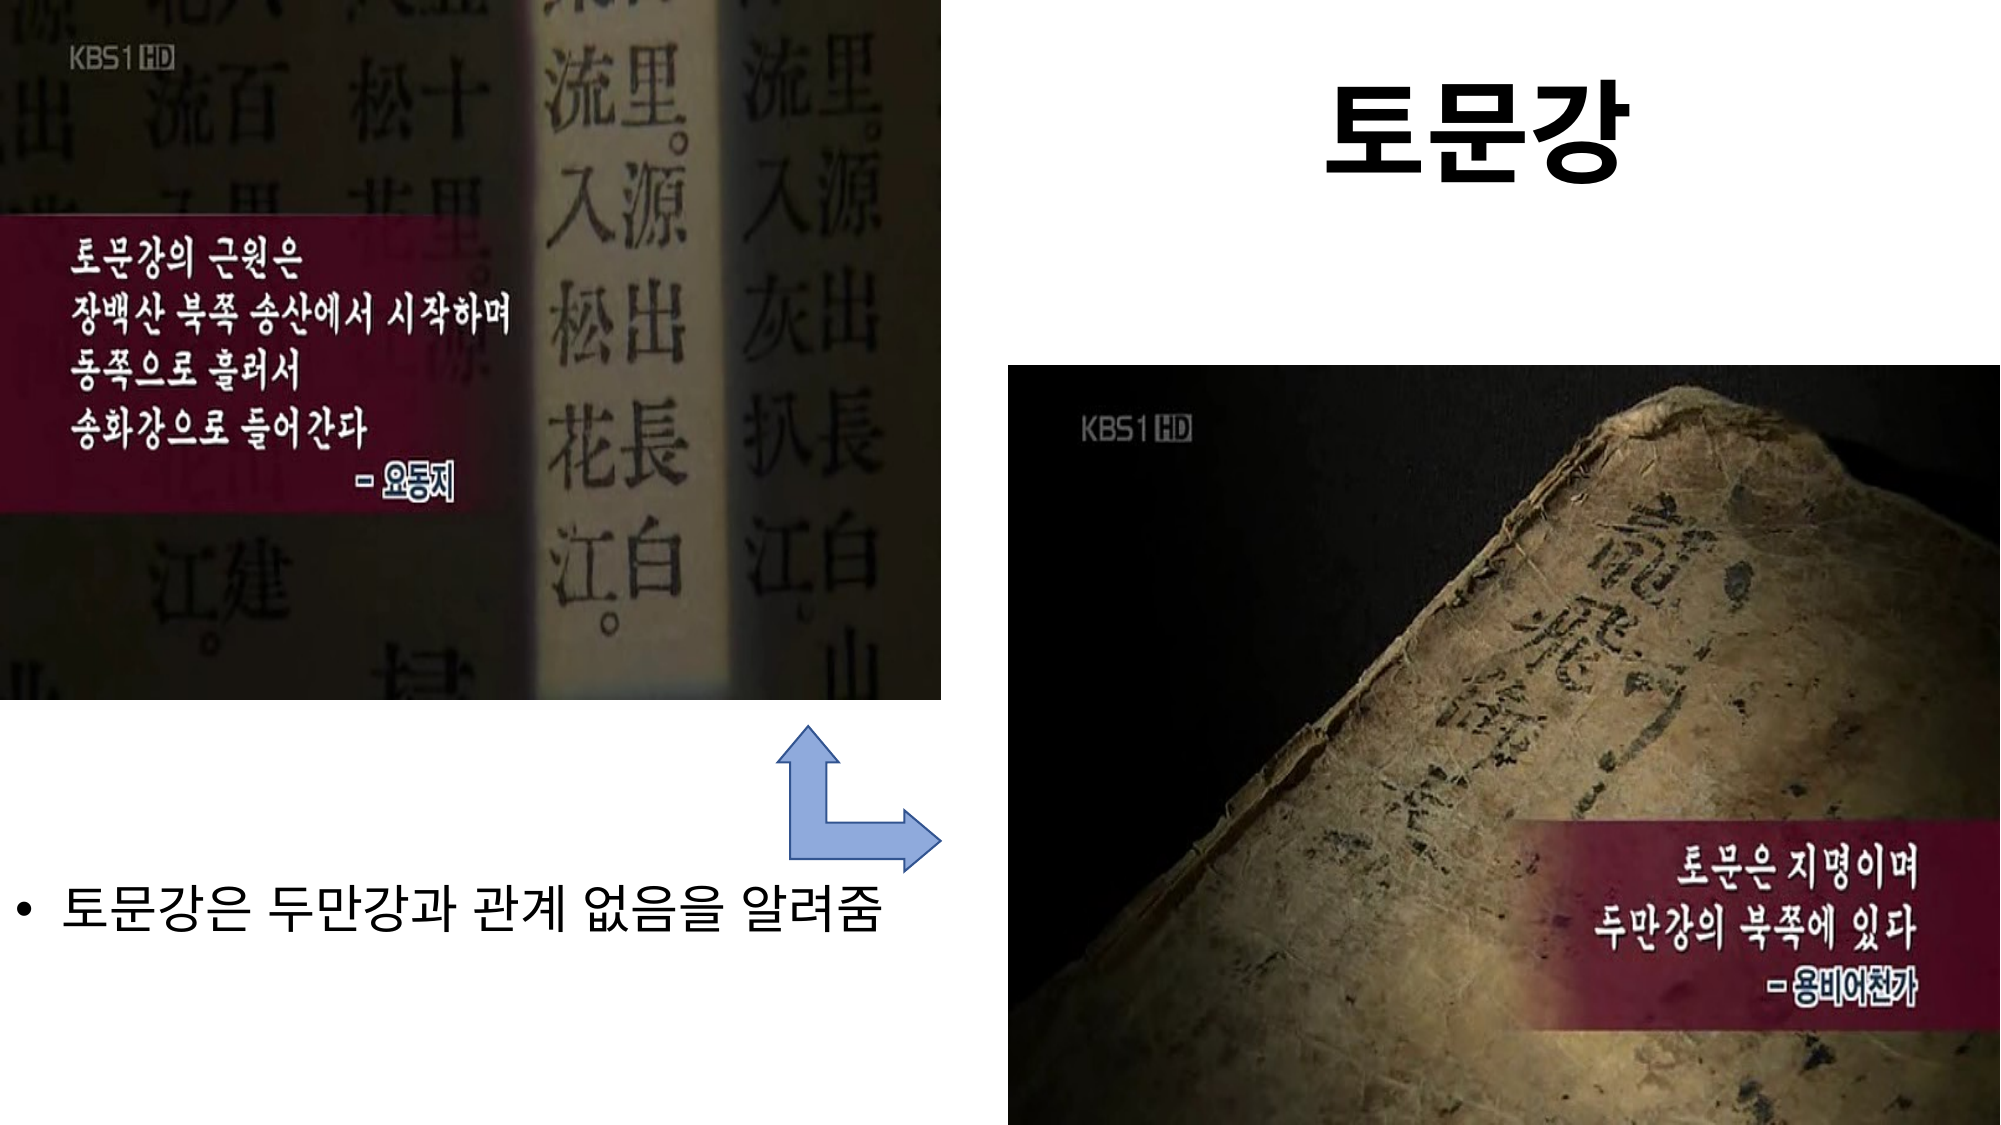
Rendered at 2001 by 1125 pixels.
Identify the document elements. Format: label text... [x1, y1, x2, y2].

text_box [775, 724, 943, 874]
picture [1008, 365, 2000, 1125]
list 토문강은 두만강과 관계 없음을 알려줌 [0, 876, 992, 948]
picture [0, 0, 941, 700]
title 토문강 [1134, 87, 1822, 207]
